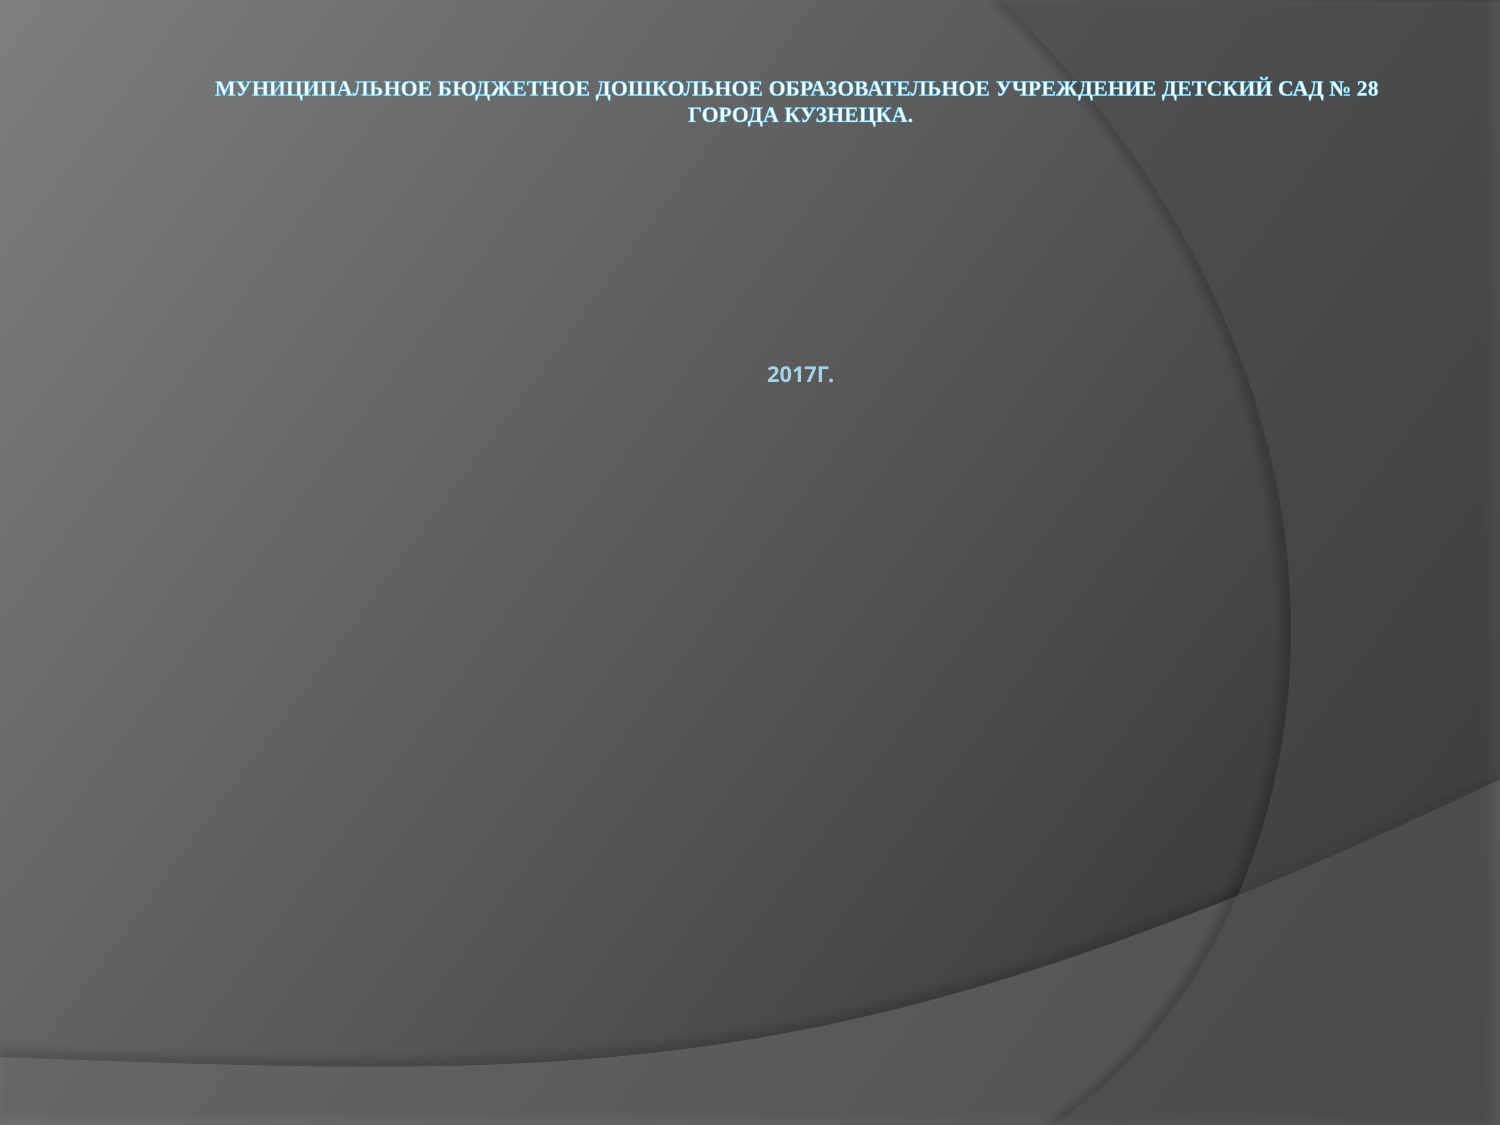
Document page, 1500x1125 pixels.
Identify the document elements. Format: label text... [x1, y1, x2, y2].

title Муниципальное бюджетное дошкольное образовательное учреждение детский сад № 28 города кузнецка. 2017г. [183, 66, 1419, 641]
